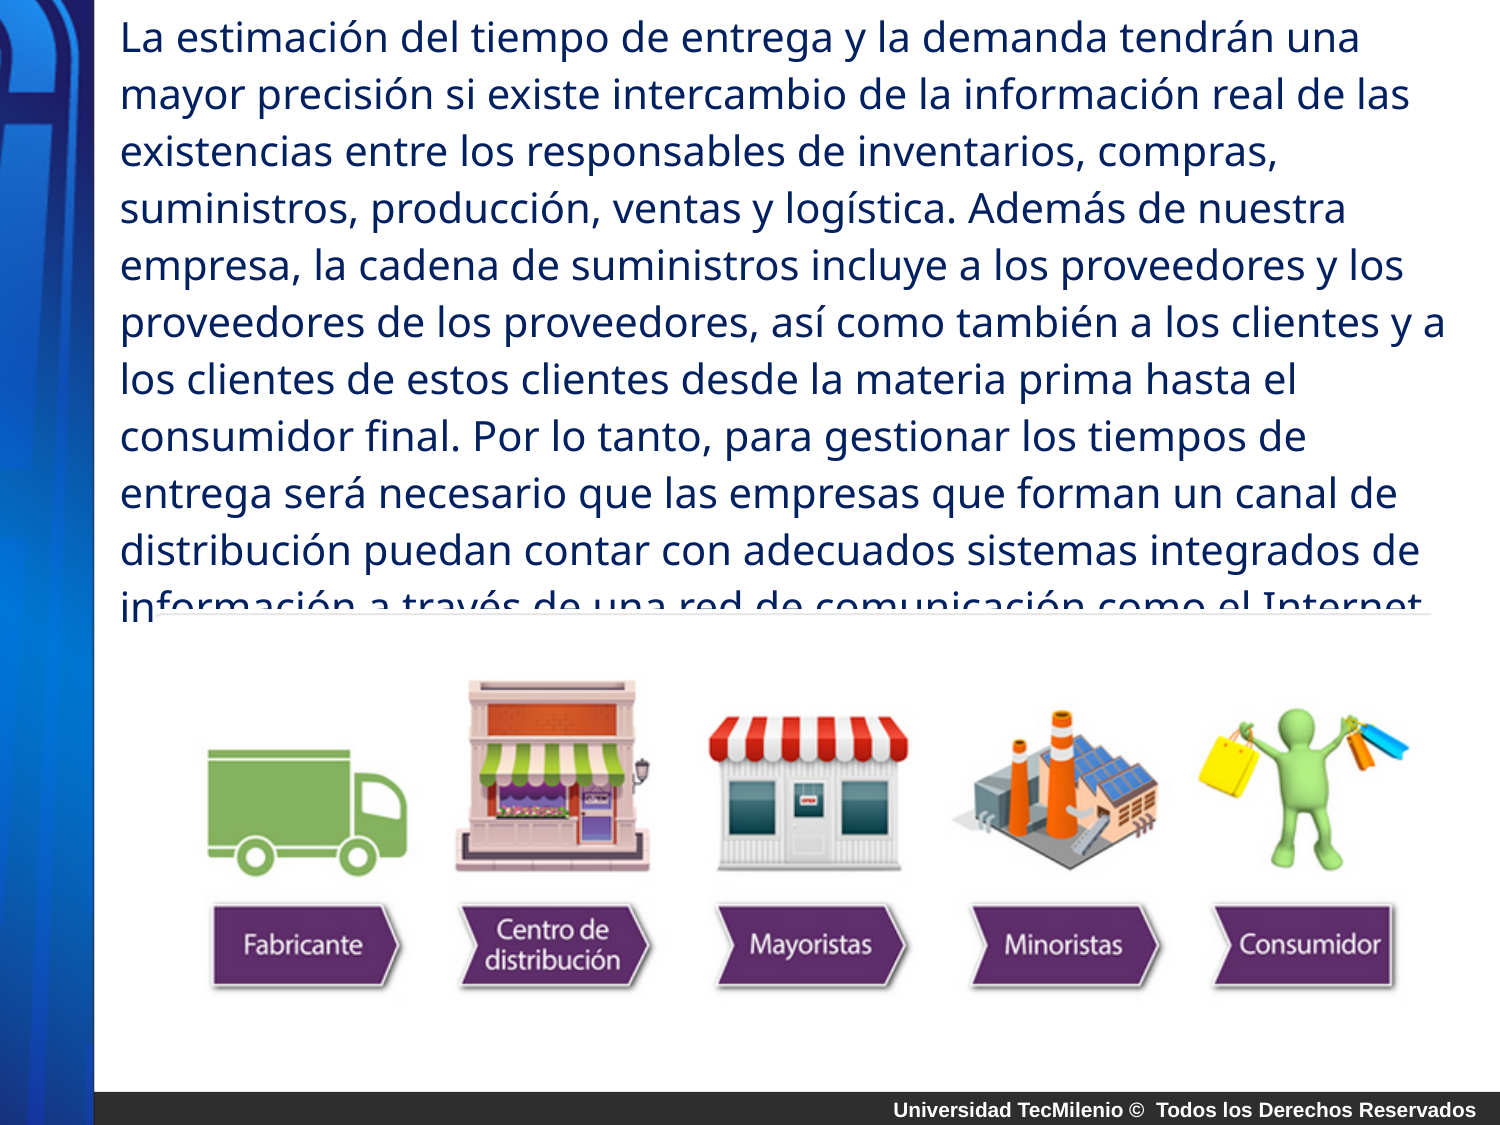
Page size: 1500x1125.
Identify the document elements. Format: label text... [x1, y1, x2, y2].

picture [0, 0, 1500, 1125]
picture [155, 609, 1432, 1036]
list La estimación del tiempo de entrega y la demanda tendrán una mayor precisión si existe intercambio de la información real de las existencias entre los responsables de inventarios, compras, suministros, producción, ventas y logística. Además de nuestra empresa, la cadena de suministros incluye a los proveedores y los proveedores de los proveedores, así como también a los clientes y a los clientes de estos clientes desde la materia prima hasta el consumidor final. Por lo tanto, para gestionar los tiempos de entrega será necesario que las empresas que forman un canal de distribución puedan contar con adecuados sistemas integrados de información a través de una red de comunicación como el Internet. [104, 0, 1483, 1083]
text_box [194, 113, 226, 175]
